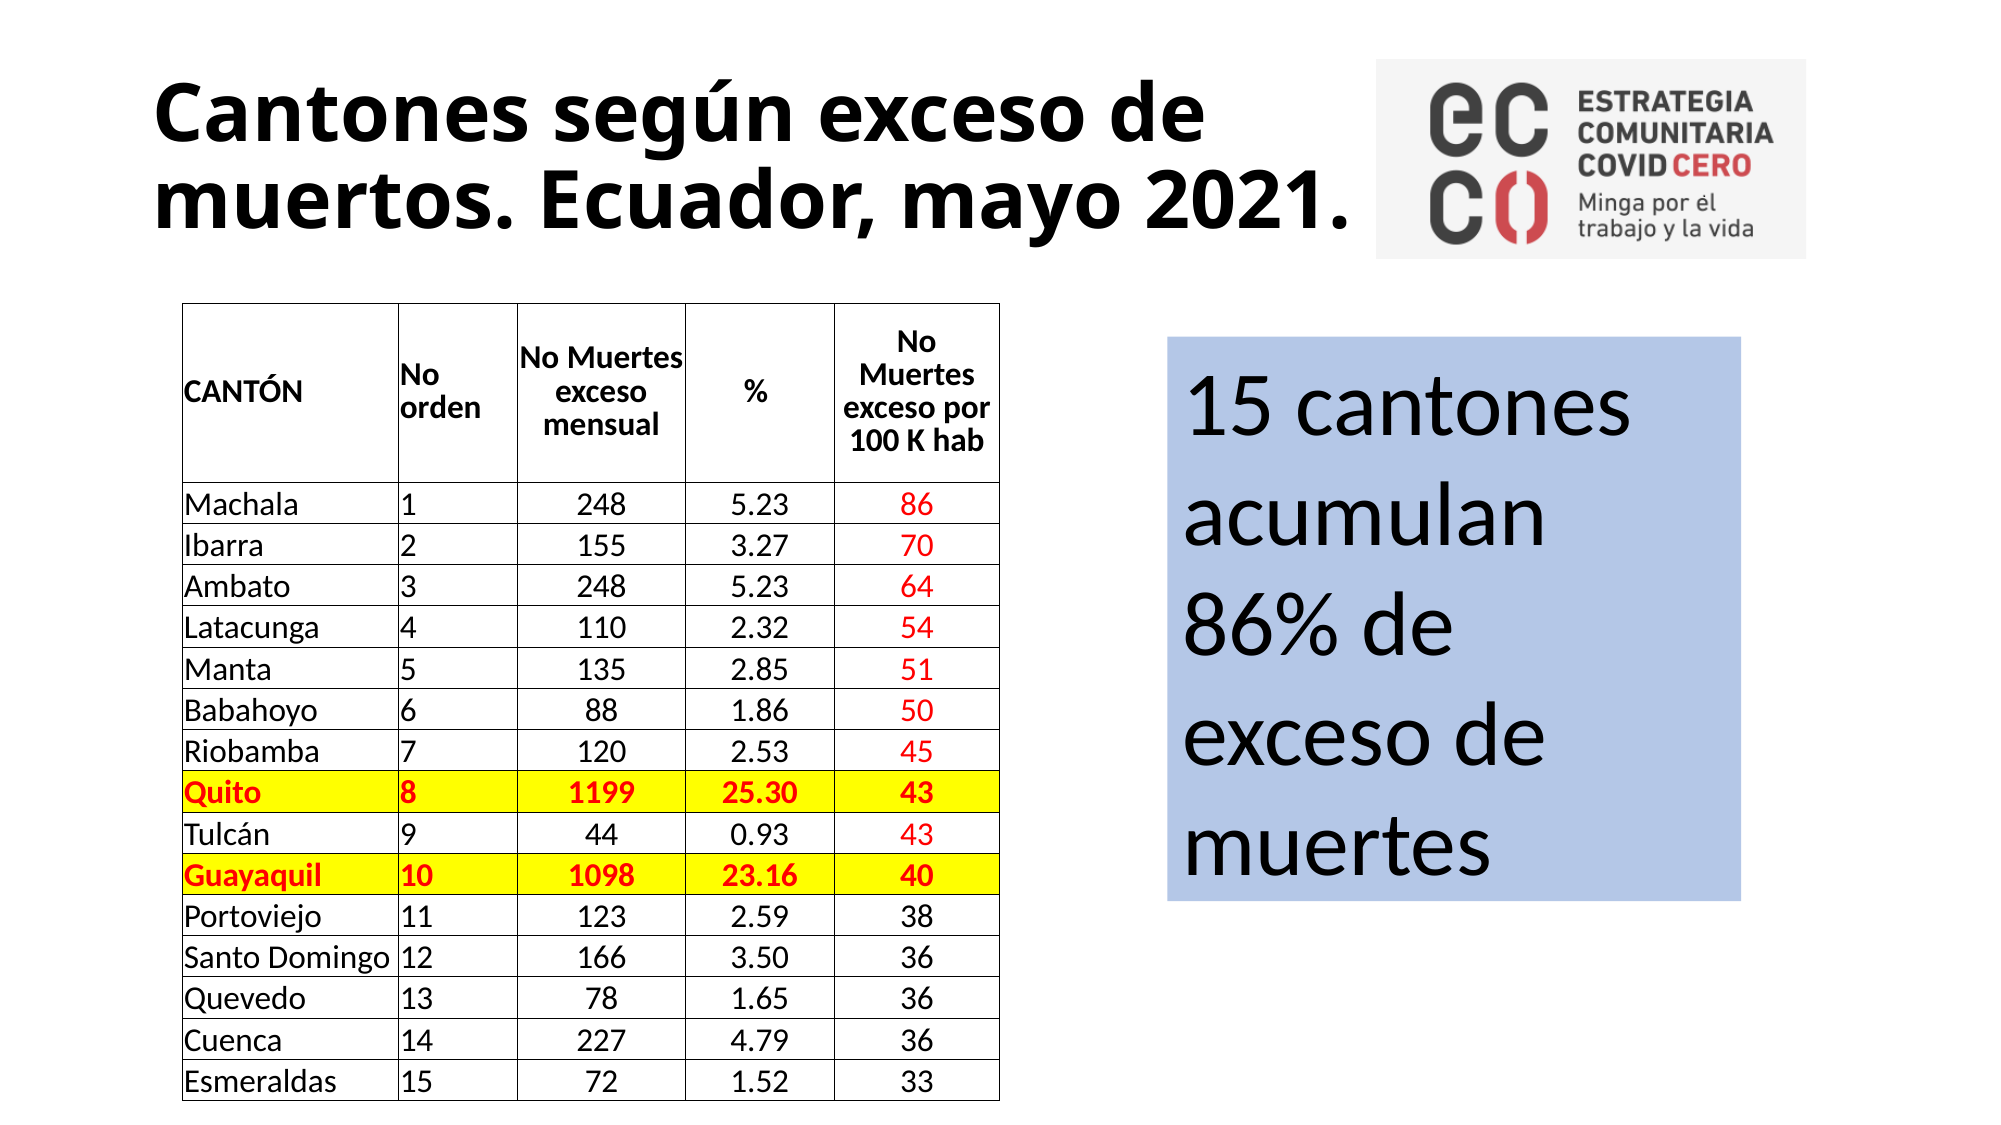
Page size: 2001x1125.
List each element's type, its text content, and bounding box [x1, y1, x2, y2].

table_cell 50 [835, 689, 999, 729]
table_cell Guayaquil [183, 854, 398, 894]
table_cell 72 [518, 1060, 685, 1100]
table_cell 248 [518, 565, 685, 605]
table_cell 227 [518, 1019, 685, 1059]
table_cell 3 [399, 565, 517, 605]
table_cell 10 [399, 854, 517, 894]
table_cell 15 [399, 1060, 517, 1100]
table_cell 25.30 [686, 771, 834, 812]
table_cell Esmeraldas [183, 1060, 398, 1100]
table_cell 33 [835, 1060, 999, 1100]
table_cell 40 [835, 854, 999, 894]
table_cell Riobamba [183, 730, 398, 770]
table_cell 1098 [518, 854, 685, 894]
table_header No Muertes exceso mensual [518, 304, 685, 482]
table_cell 7 [399, 730, 517, 770]
table_cell Quito [183, 771, 398, 812]
table_cell 1.86 [686, 689, 834, 729]
table_cell 248 [518, 483, 685, 523]
table_cell 3.50 [686, 936, 834, 976]
table_cell 44 [518, 813, 685, 853]
table_cell 78 [518, 977, 685, 1018]
table_cell 88 [518, 689, 685, 729]
table_cell 1.65 [686, 977, 834, 1018]
table_cell 110 [518, 606, 685, 647]
table_cell 2.32 [686, 606, 834, 647]
table_header % [686, 304, 834, 482]
table_cell 4 [399, 606, 517, 647]
table_header No Muertes exceso por 100 K hab [835, 304, 999, 482]
table_header No orden [399, 304, 517, 482]
table_cell 3.27 [686, 524, 834, 564]
table_cell 11 [399, 895, 517, 935]
table_cell Tulcán [183, 813, 398, 853]
table_cell 36 [835, 936, 999, 976]
table_cell 36 [835, 1019, 999, 1059]
table_cell 1 [399, 483, 517, 523]
table_cell 155 [518, 524, 685, 564]
table_cell 43 [835, 813, 999, 853]
table_cell 2.53 [686, 730, 834, 770]
table_cell Latacunga [183, 606, 398, 647]
table_cell 5 [399, 648, 517, 688]
title Cantones según exceso de muertos. Ecuador, mayo 2021. [137, 59, 1376, 259]
table_cell Santo Domingo [183, 936, 398, 976]
table_cell 64 [835, 565, 999, 605]
table_cell 86 [835, 483, 999, 523]
table_cell 36 [835, 977, 999, 1018]
table_cell 8 [399, 771, 517, 812]
table_cell 70 [835, 524, 999, 564]
table_cell Portoviejo [183, 895, 398, 935]
table_cell 1.52 [686, 1060, 834, 1100]
table_cell 135 [518, 648, 685, 688]
table_cell 4.79 [686, 1019, 834, 1059]
table_cell 2.85 [686, 648, 834, 688]
text_box 15 cantones acumulan 86% de exceso de muertes [1167, 336, 1742, 902]
table_cell 51 [835, 648, 999, 688]
table_cell 0.93 [686, 813, 834, 853]
table_cell 14 [399, 1019, 517, 1059]
table_cell Machala [183, 483, 398, 523]
table_cell 2.59 [686, 895, 834, 935]
table_cell 120 [518, 730, 685, 770]
table_cell 166 [518, 936, 685, 976]
table_cell 12 [399, 936, 517, 976]
table_cell Cuenca [183, 1019, 398, 1059]
table_cell 1199 [518, 771, 685, 812]
table_cell 54 [835, 606, 999, 647]
table_cell Ambato [183, 565, 398, 605]
table_cell 23.16 [686, 854, 834, 894]
table_cell Quevedo [183, 977, 398, 1018]
table_cell Ibarra [183, 524, 398, 564]
picture [1376, 59, 1807, 259]
table_cell 45 [835, 730, 999, 770]
table_header CANTÓN [183, 304, 398, 482]
table_cell 43 [835, 771, 999, 812]
table_cell 5.23 [686, 483, 834, 523]
table_cell 38 [835, 895, 999, 935]
table_cell 123 [518, 895, 685, 935]
table_cell 13 [399, 977, 517, 1018]
table_cell 2 [399, 524, 517, 564]
table_cell 9 [399, 813, 517, 853]
table_cell 6 [399, 689, 517, 729]
table_cell Babahoyo [183, 689, 398, 729]
table_cell 5.23 [686, 565, 834, 605]
table_cell Manta [183, 648, 398, 688]
